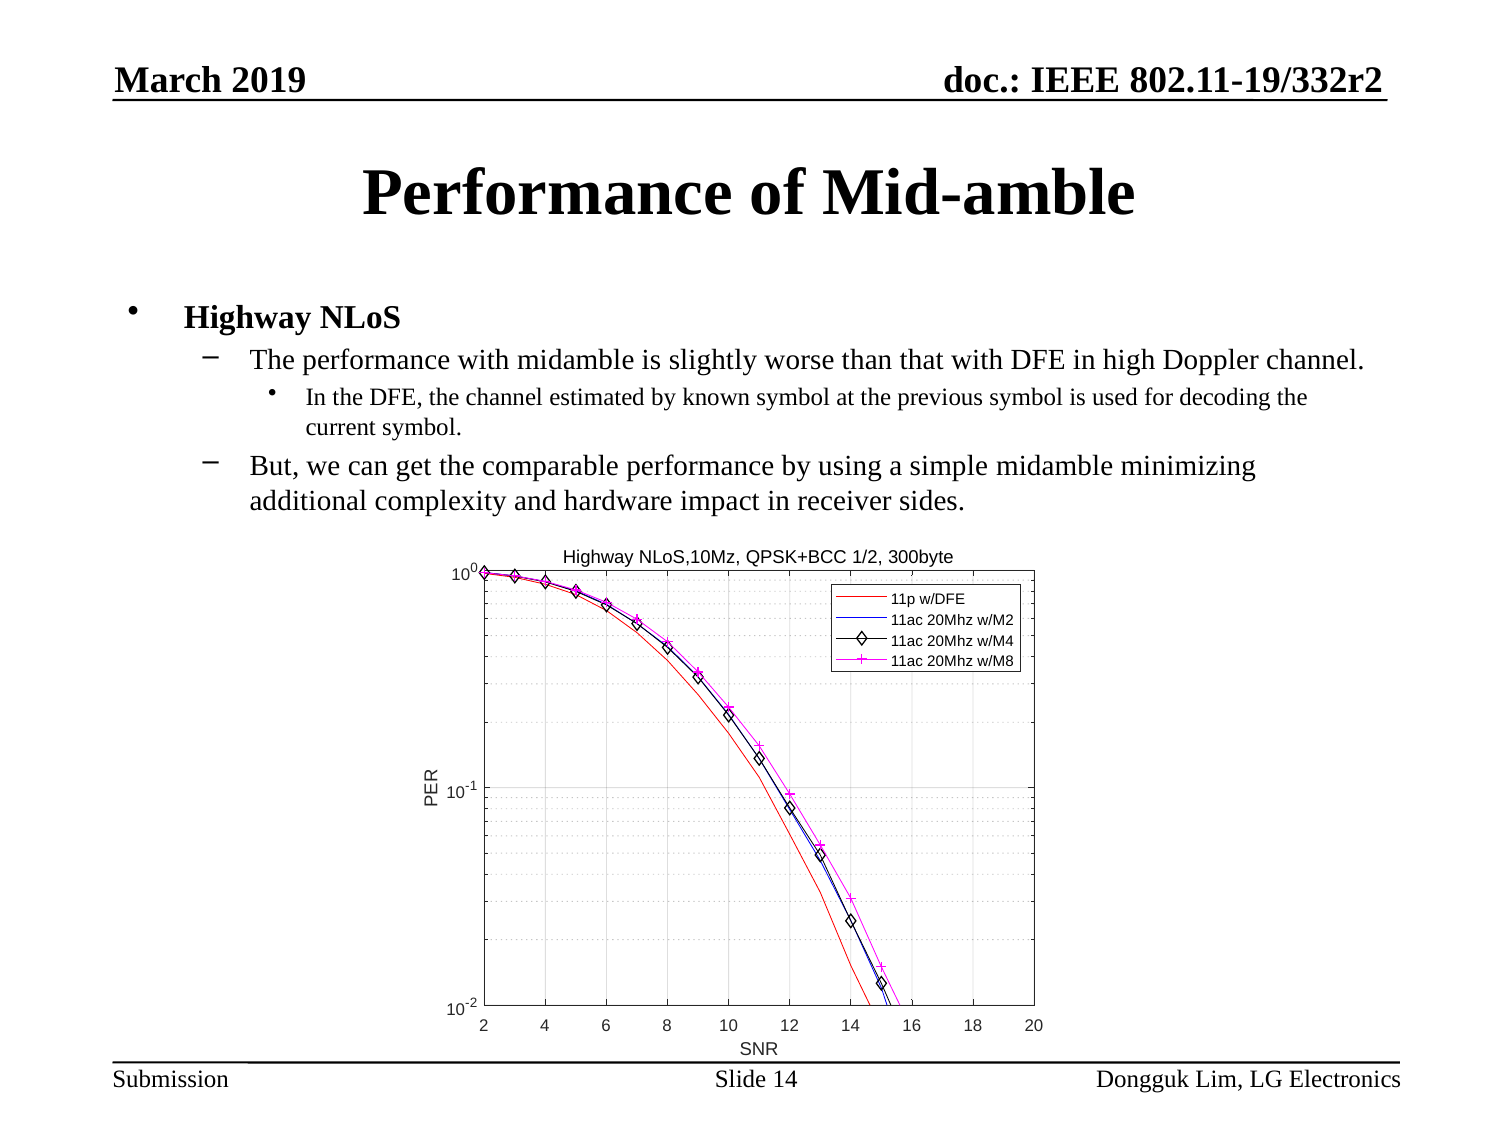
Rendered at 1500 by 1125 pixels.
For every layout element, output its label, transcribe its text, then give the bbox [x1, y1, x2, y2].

list Highway NLoS The performance with midamble is slightly worse than that with DFE in high Doppler channel. In the DFE, the channel estimated by known symbol at the previous symbol is used for decoding the current symbol. But, we can get the comparable performance by using a simple midamble minimizing additional complexity and hardware impact in receiver sides. [112, 287, 1388, 1000]
slide_number Slide 14 [712, 1070, 800, 1093]
title Performance of Mid-amble [112, 112, 1388, 263]
footer Dongguk Lim, LG Electronics [1092, 1061, 1402, 1093]
picture [391, 530, 1101, 1063]
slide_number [114, 54, 309, 101]
